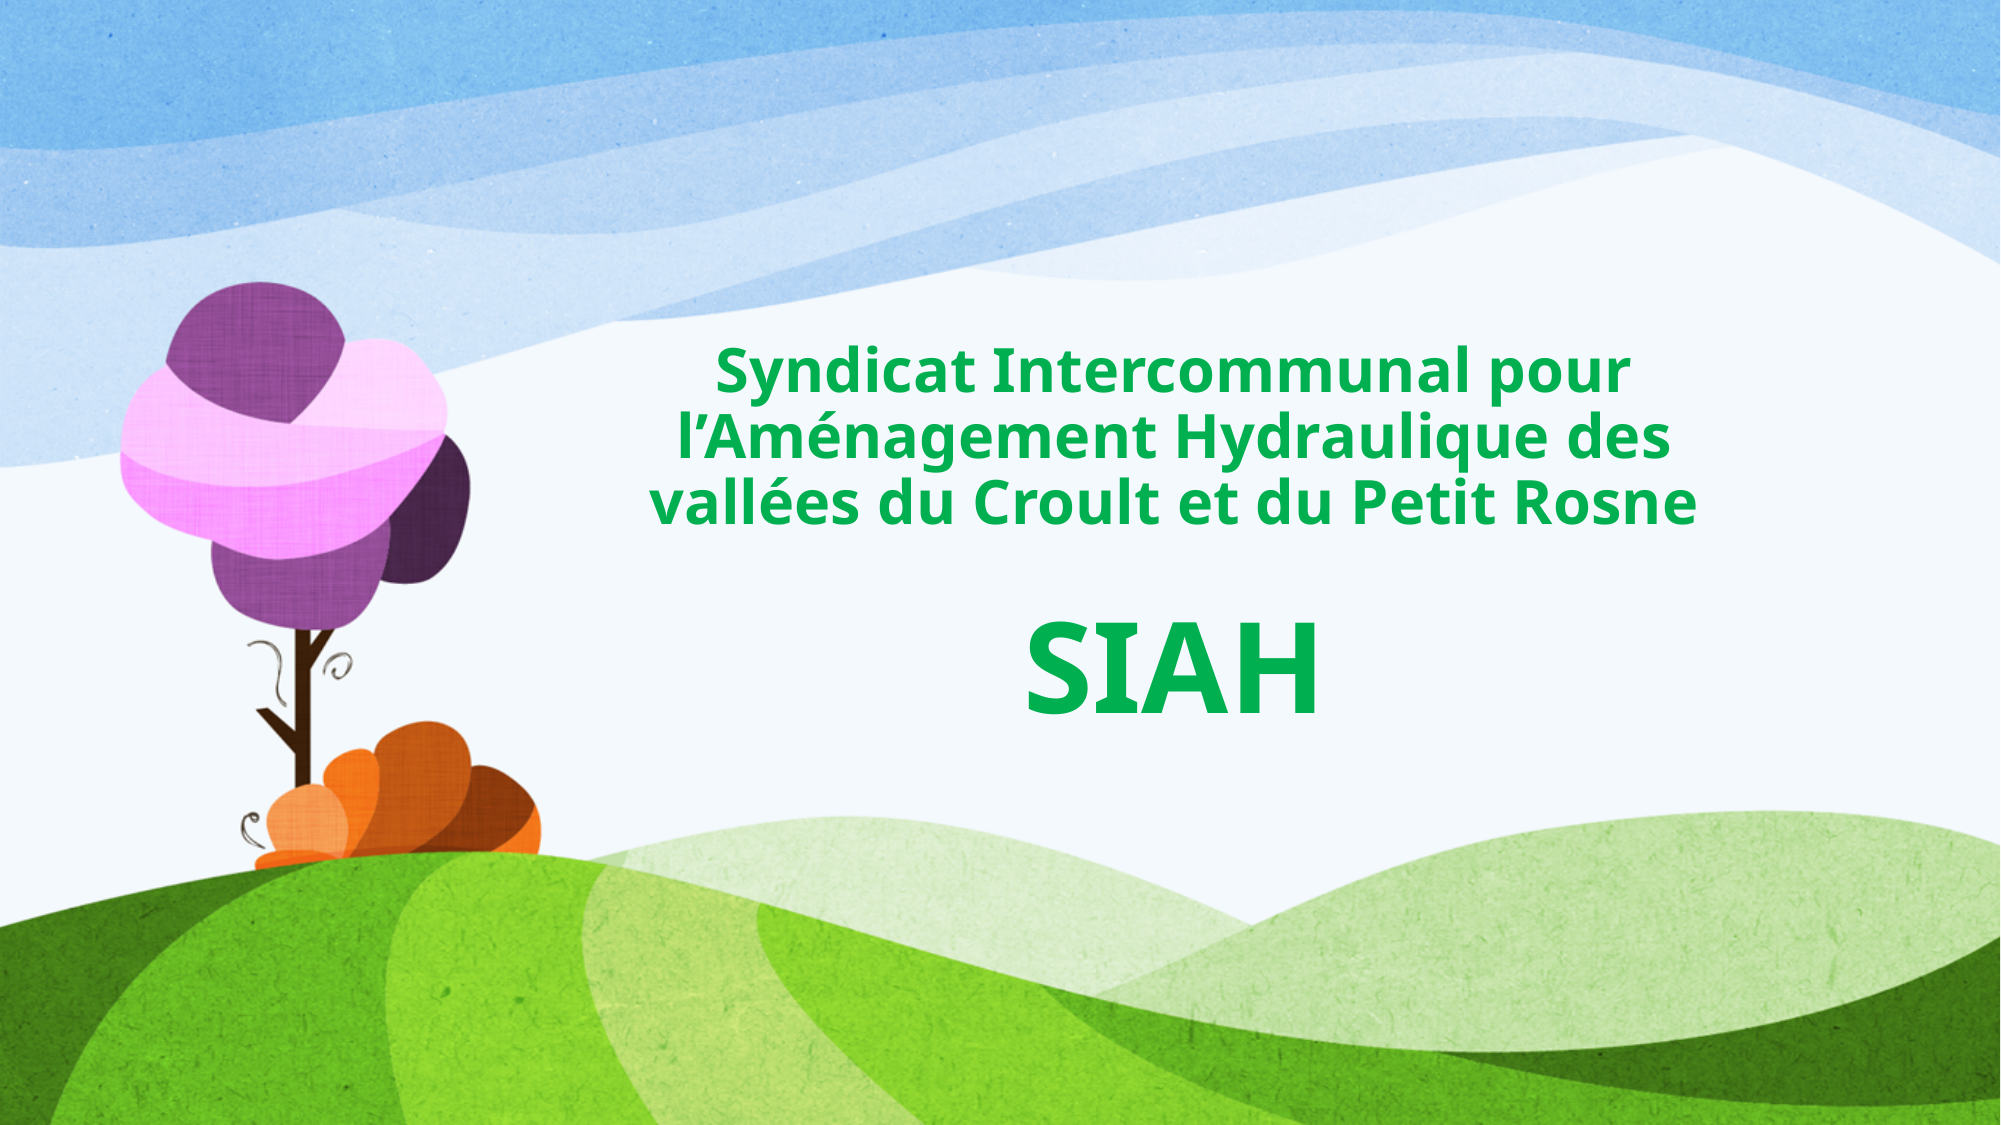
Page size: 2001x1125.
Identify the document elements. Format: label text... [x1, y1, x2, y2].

text_box Syndicat Intercommunal pour l’Aménagement Hydraulique des vallées du Croult et du Petit Rosne SIAH [553, 330, 1796, 749]
picture [0, 0, 2001, 1125]
